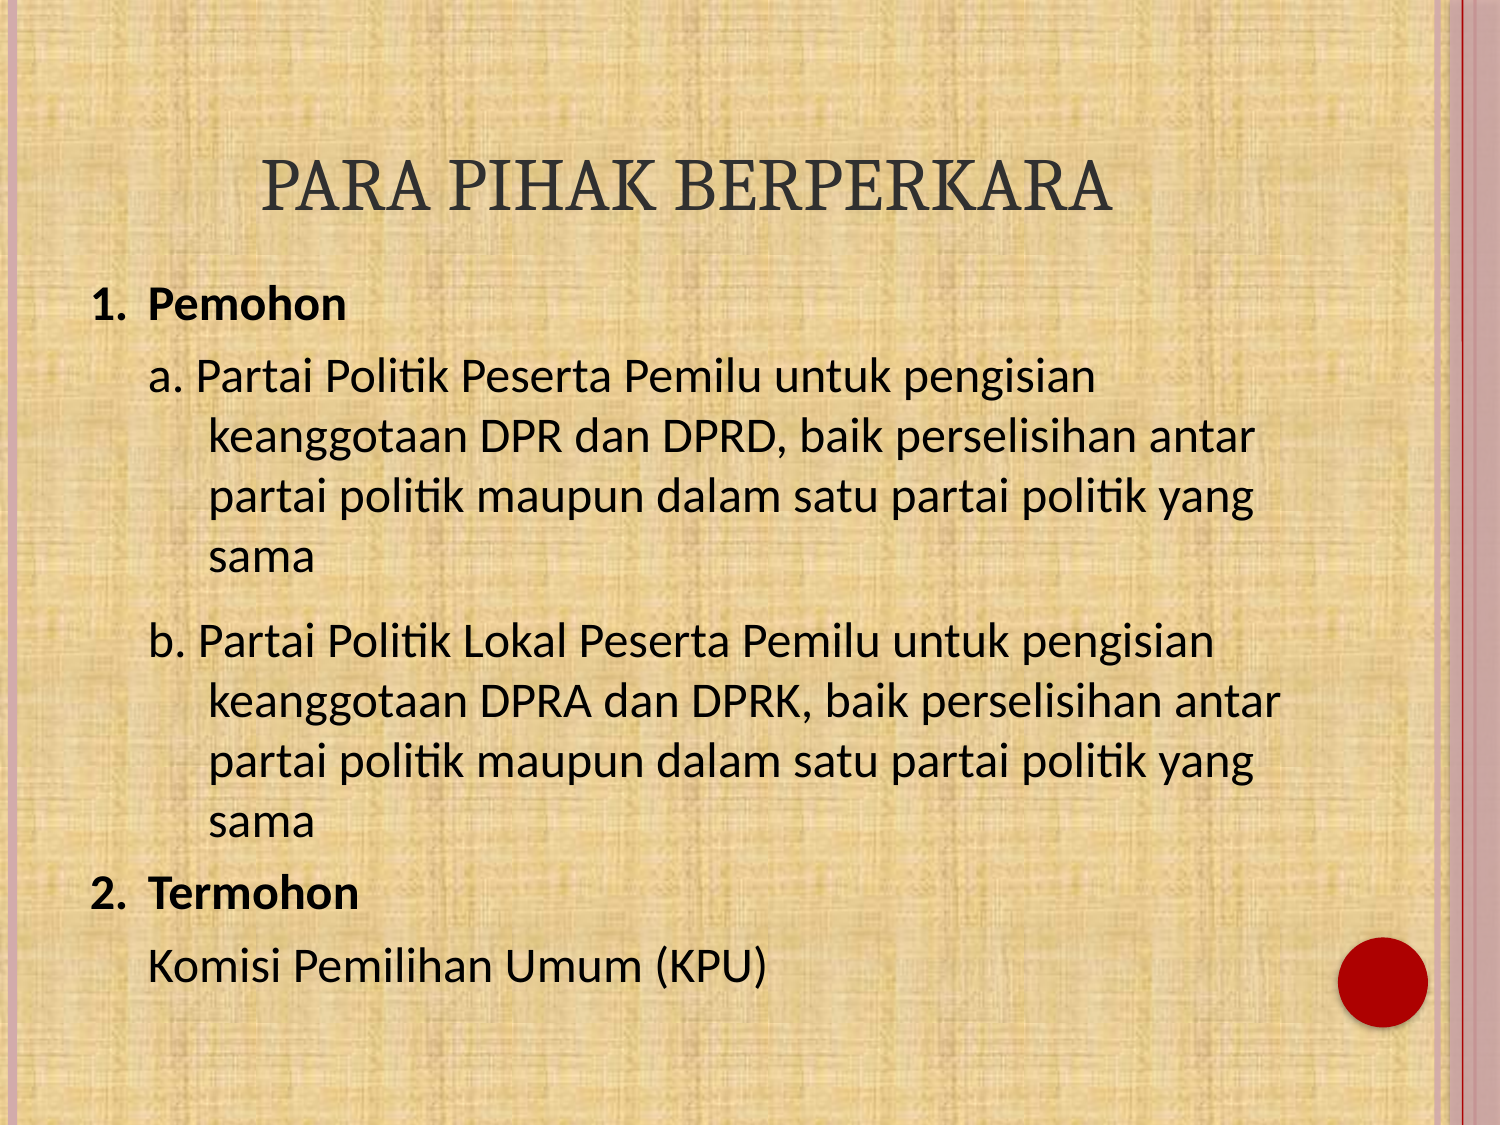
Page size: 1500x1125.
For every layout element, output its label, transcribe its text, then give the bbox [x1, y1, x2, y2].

title Para Pihak Berperkara [75, 45, 1300, 233]
list 1. Pemohon a. Partai Politik Peserta Pemilu untuk pengisian keanggotaan DPR dan DPRD, baik perselisihan antar partai politik maupun dalam satu partai politik yang sama b. Partai Politik Lokal Peserta Pemilu untuk pengisian keanggotaan DPRA dan DPRK, baik perselisihan antar partai politik maupun dalam satu partai politik yang sama 2. Termohon Komisi Pemilihan Umum (KPU) [75, 262, 1300, 1062]
picture [18, 0, 1434, 1125]
picture [1441, 0, 1449, 1125]
picture [0, 0, 7, 1125]
